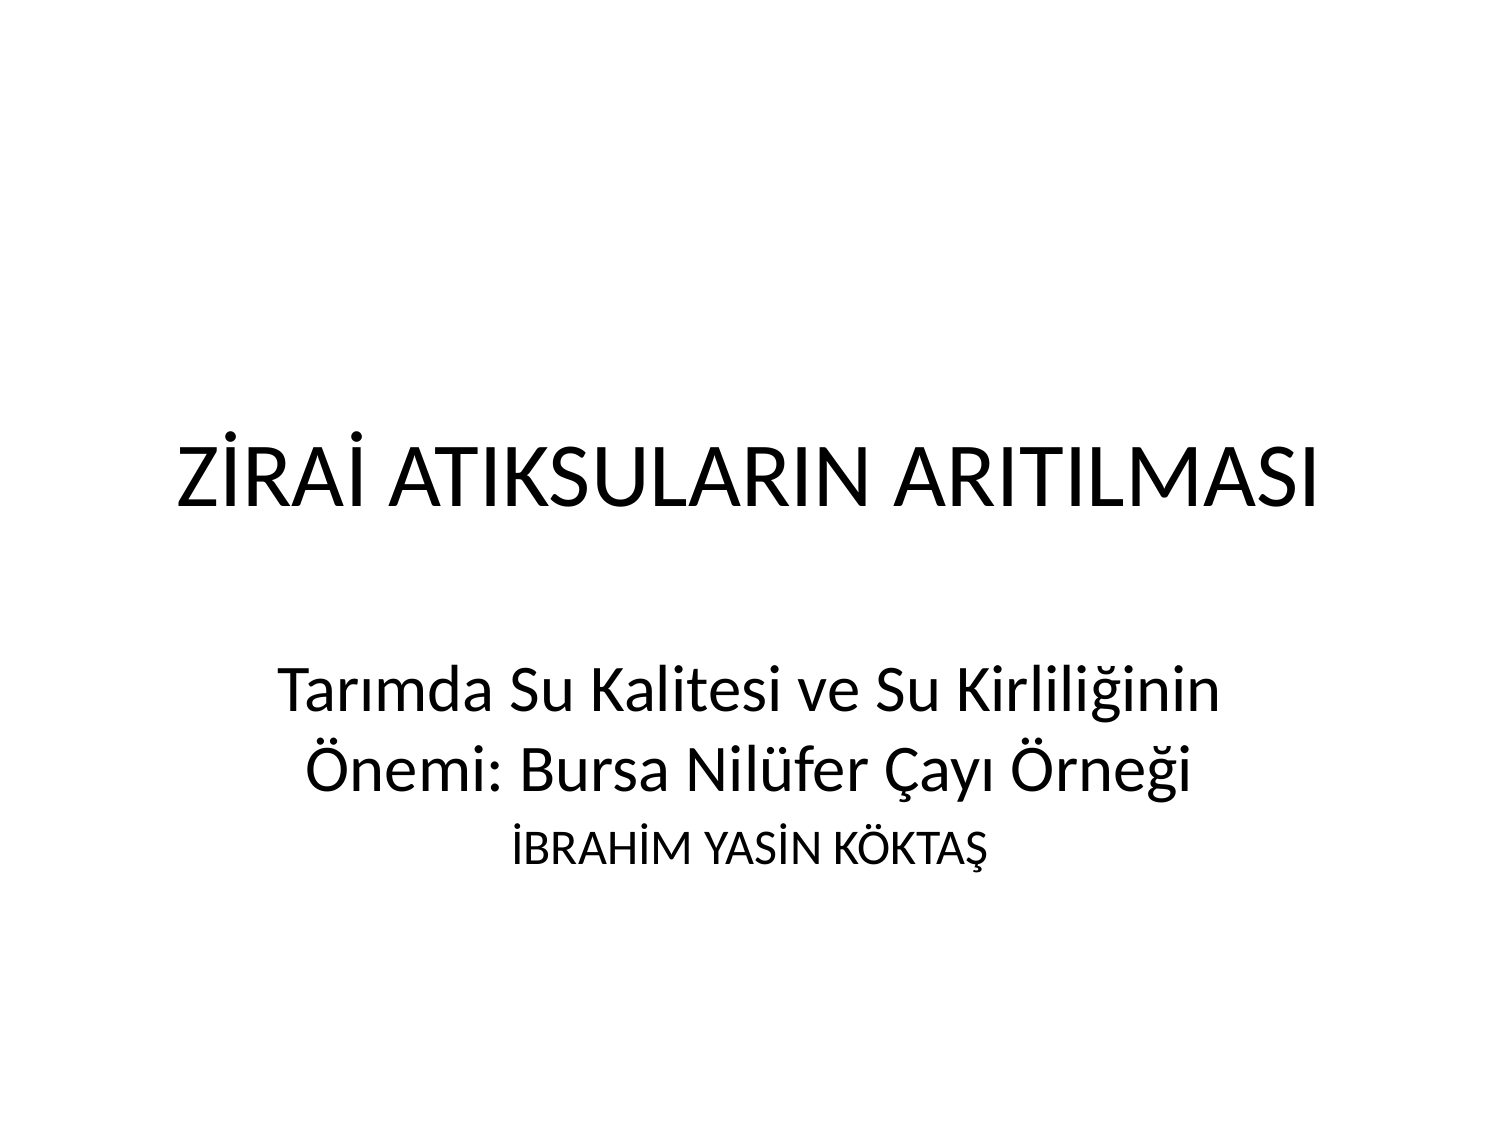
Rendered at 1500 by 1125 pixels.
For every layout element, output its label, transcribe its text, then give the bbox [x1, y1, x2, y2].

subtitle Tarımda Su Kalitesi ve Su Kirliliğinin Önemi: Bursa Nilüfer Çayı Örneği İBRAHİM YASİN KÖKTAŞ [225, 637, 1275, 925]
title ZİRAİ ATIKSULARIN ARITILMASI [112, 349, 1388, 591]
